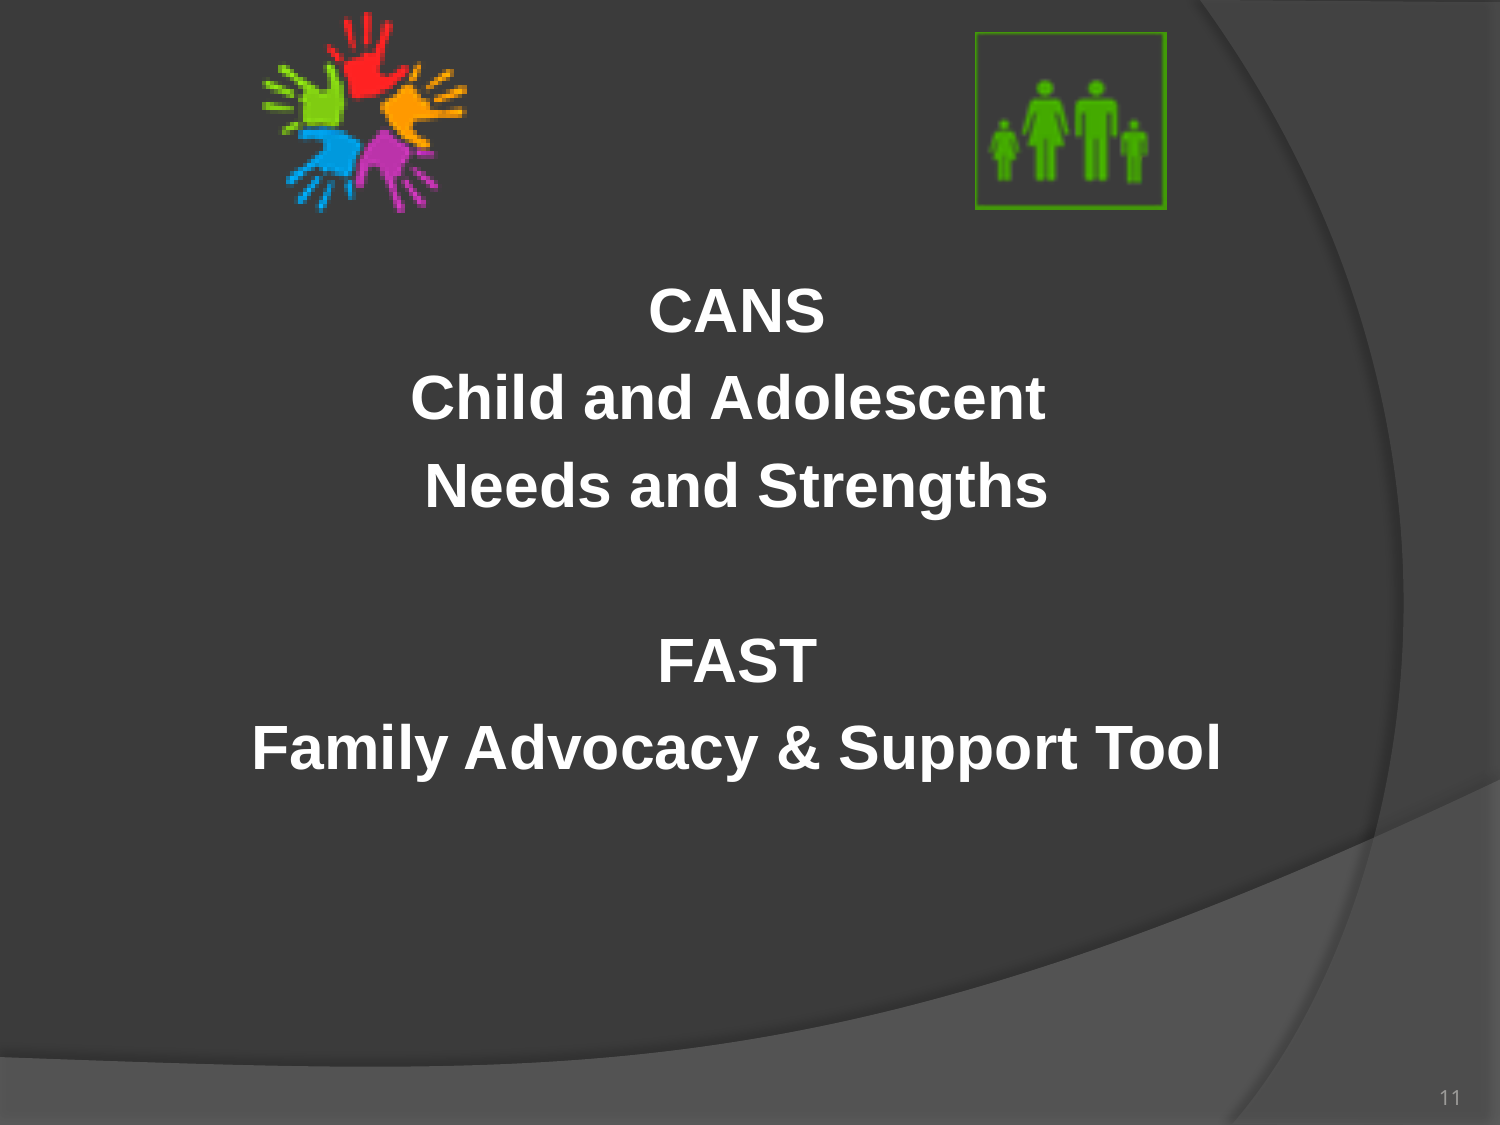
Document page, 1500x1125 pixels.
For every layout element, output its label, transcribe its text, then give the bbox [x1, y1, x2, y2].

picture [262, 12, 467, 213]
list CANS Child and Adolescent Needs and Strengths FAST Family Advocacy & Support Tool [75, 262, 1400, 1005]
picture [974, 32, 1167, 211]
slide_number 11 [1337, 1053, 1463, 1114]
